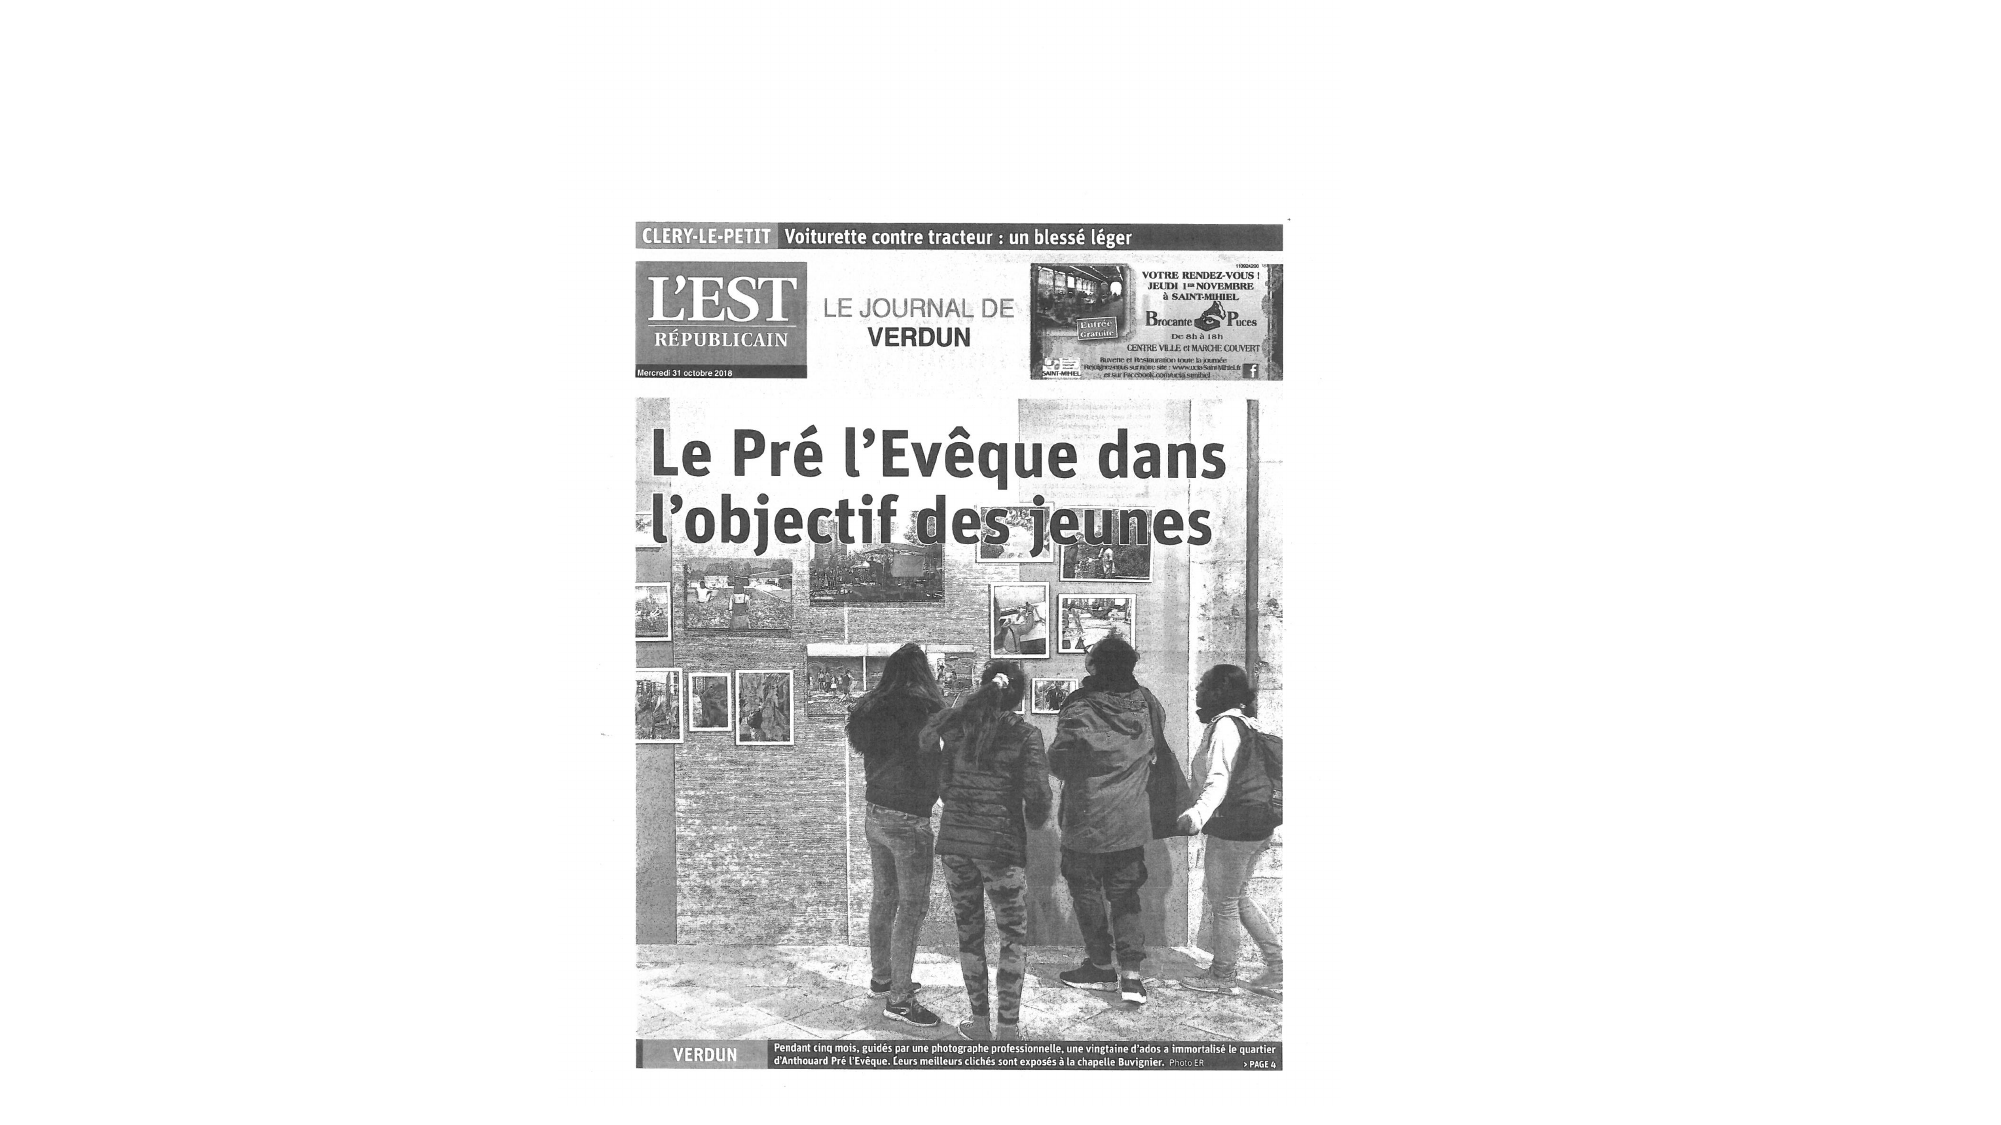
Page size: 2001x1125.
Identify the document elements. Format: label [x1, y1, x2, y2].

picture [557, 0, 1341, 1107]
